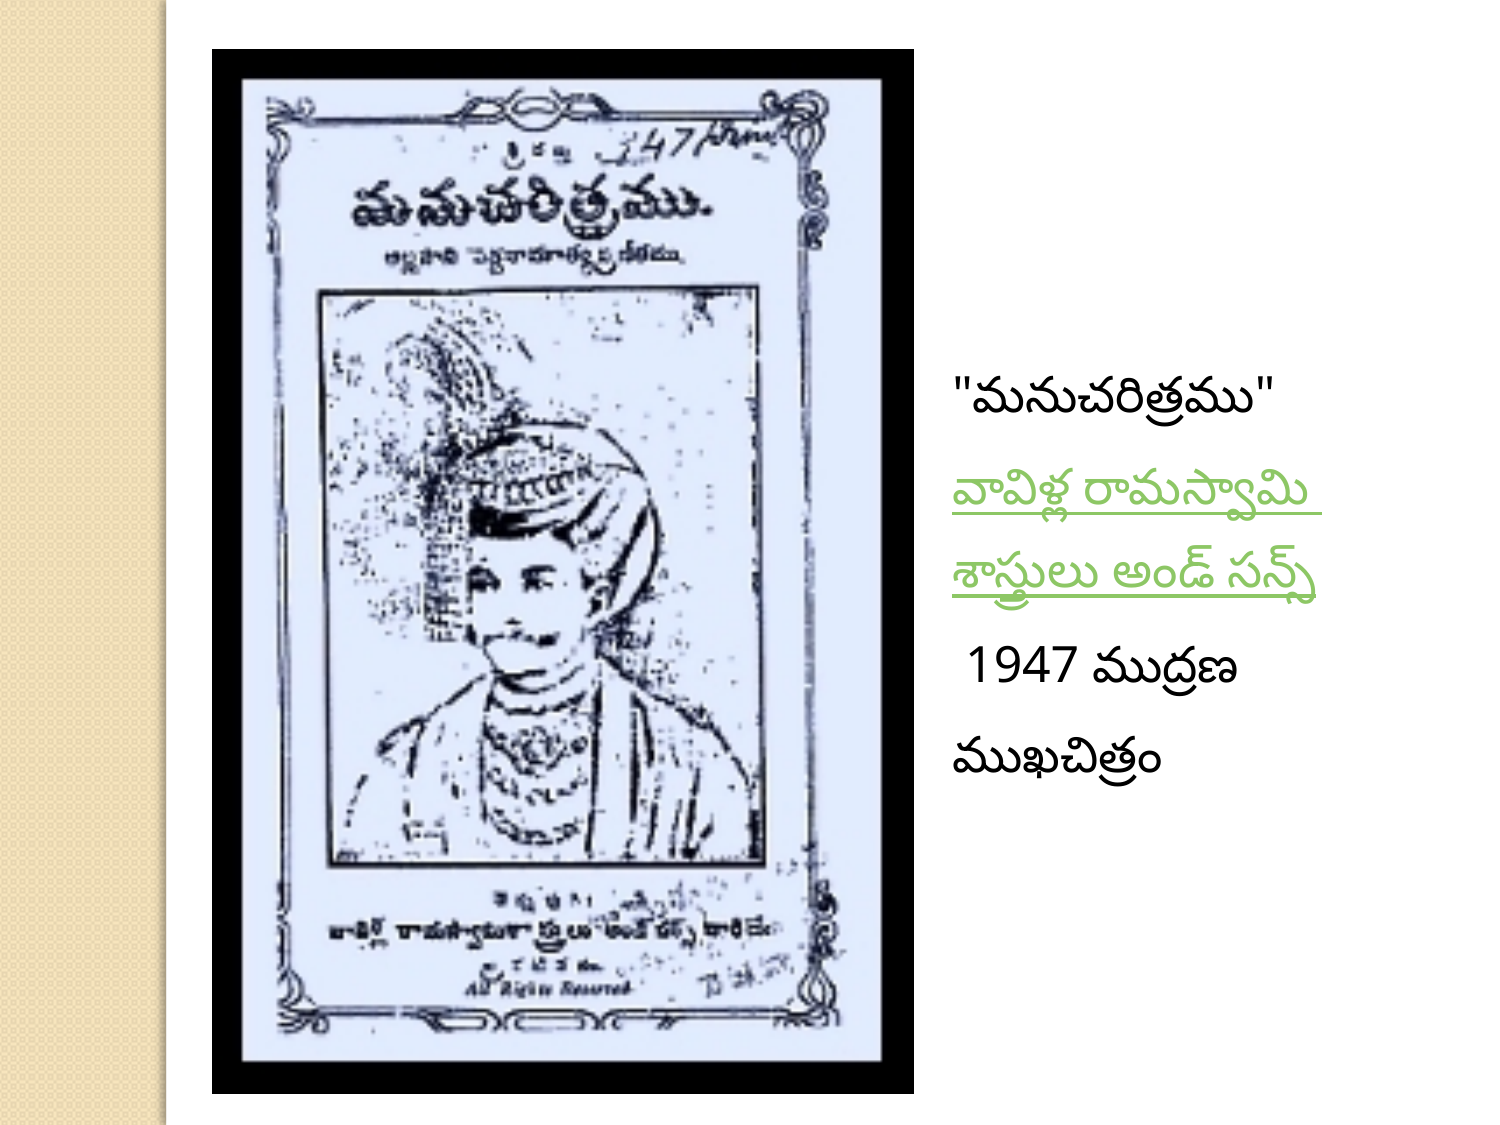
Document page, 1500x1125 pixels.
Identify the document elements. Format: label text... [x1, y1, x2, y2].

text_box "మనుచరిత్రము" వావిళ్ల రామస్వామి శాస్త్రులు అండ్ సన్స్ 1947 ముద్రణ ముఖచిత్రం [937, 324, 1375, 708]
picture [212, 49, 915, 1094]
